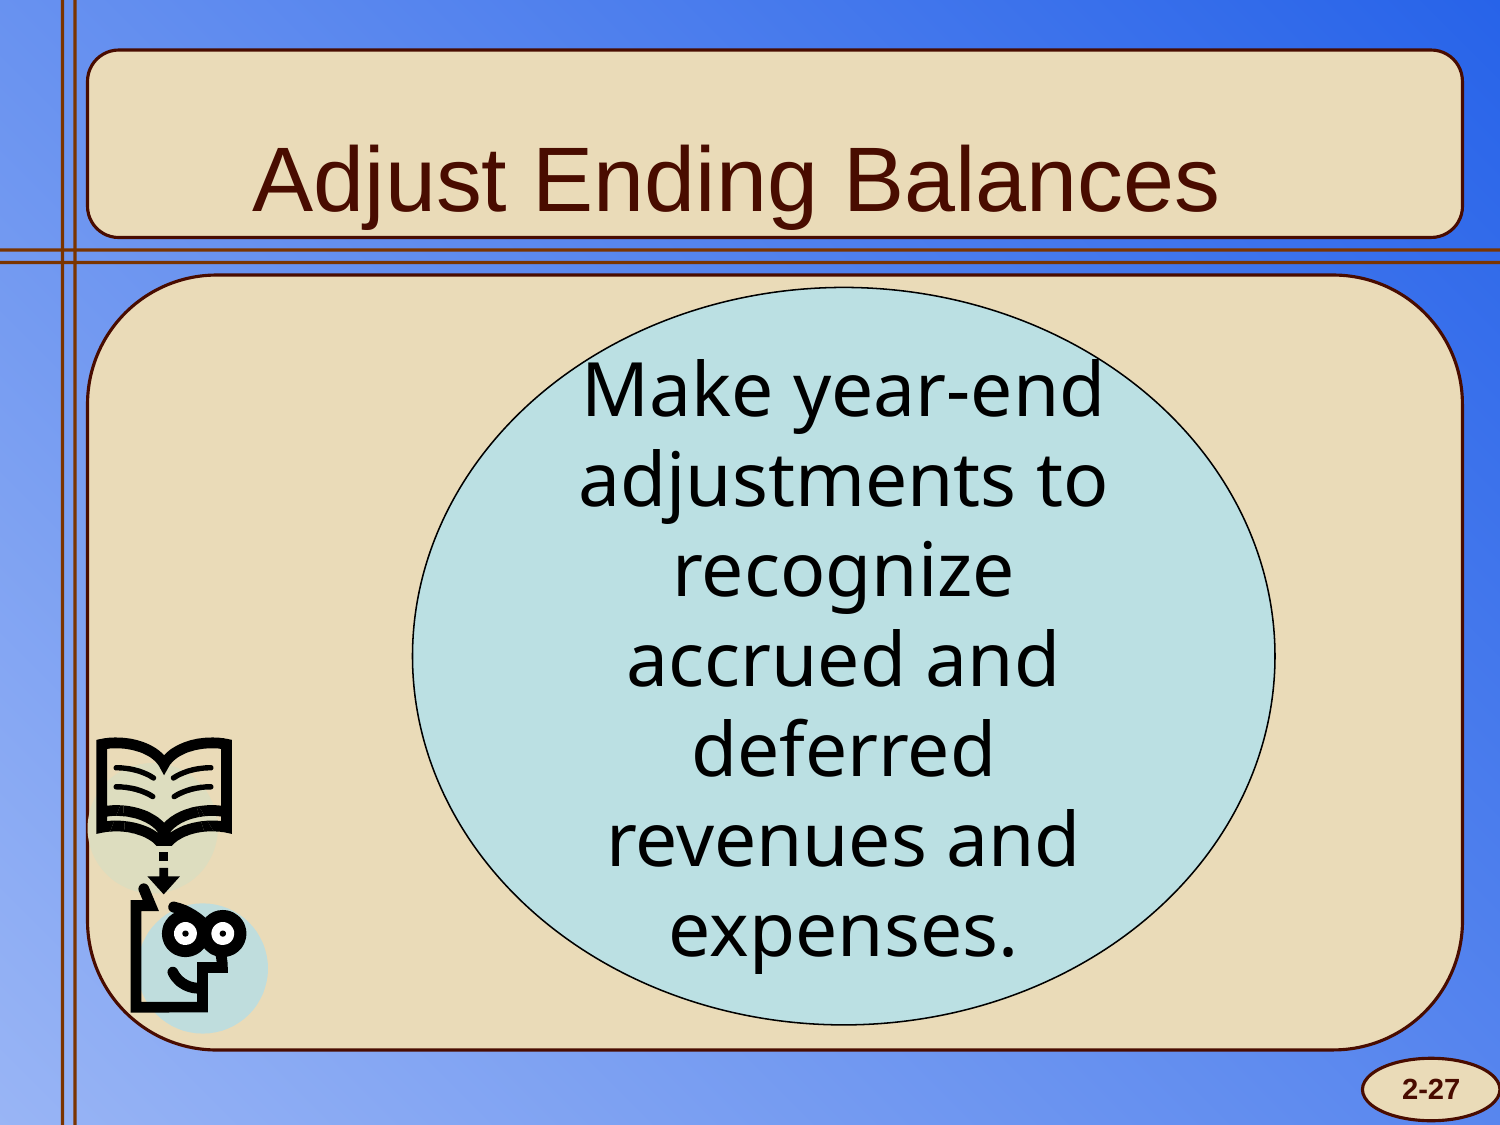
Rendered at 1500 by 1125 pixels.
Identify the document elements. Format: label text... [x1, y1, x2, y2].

text_box Make year-end adjustments to recognize accrued and deferred revenues and expenses. [412, 287, 1276, 1025]
picture [87, 737, 269, 1034]
slide_number 2-27 [1362, 1062, 1500, 1125]
text_box Adjust Ending Balances [99, 50, 1375, 238]
